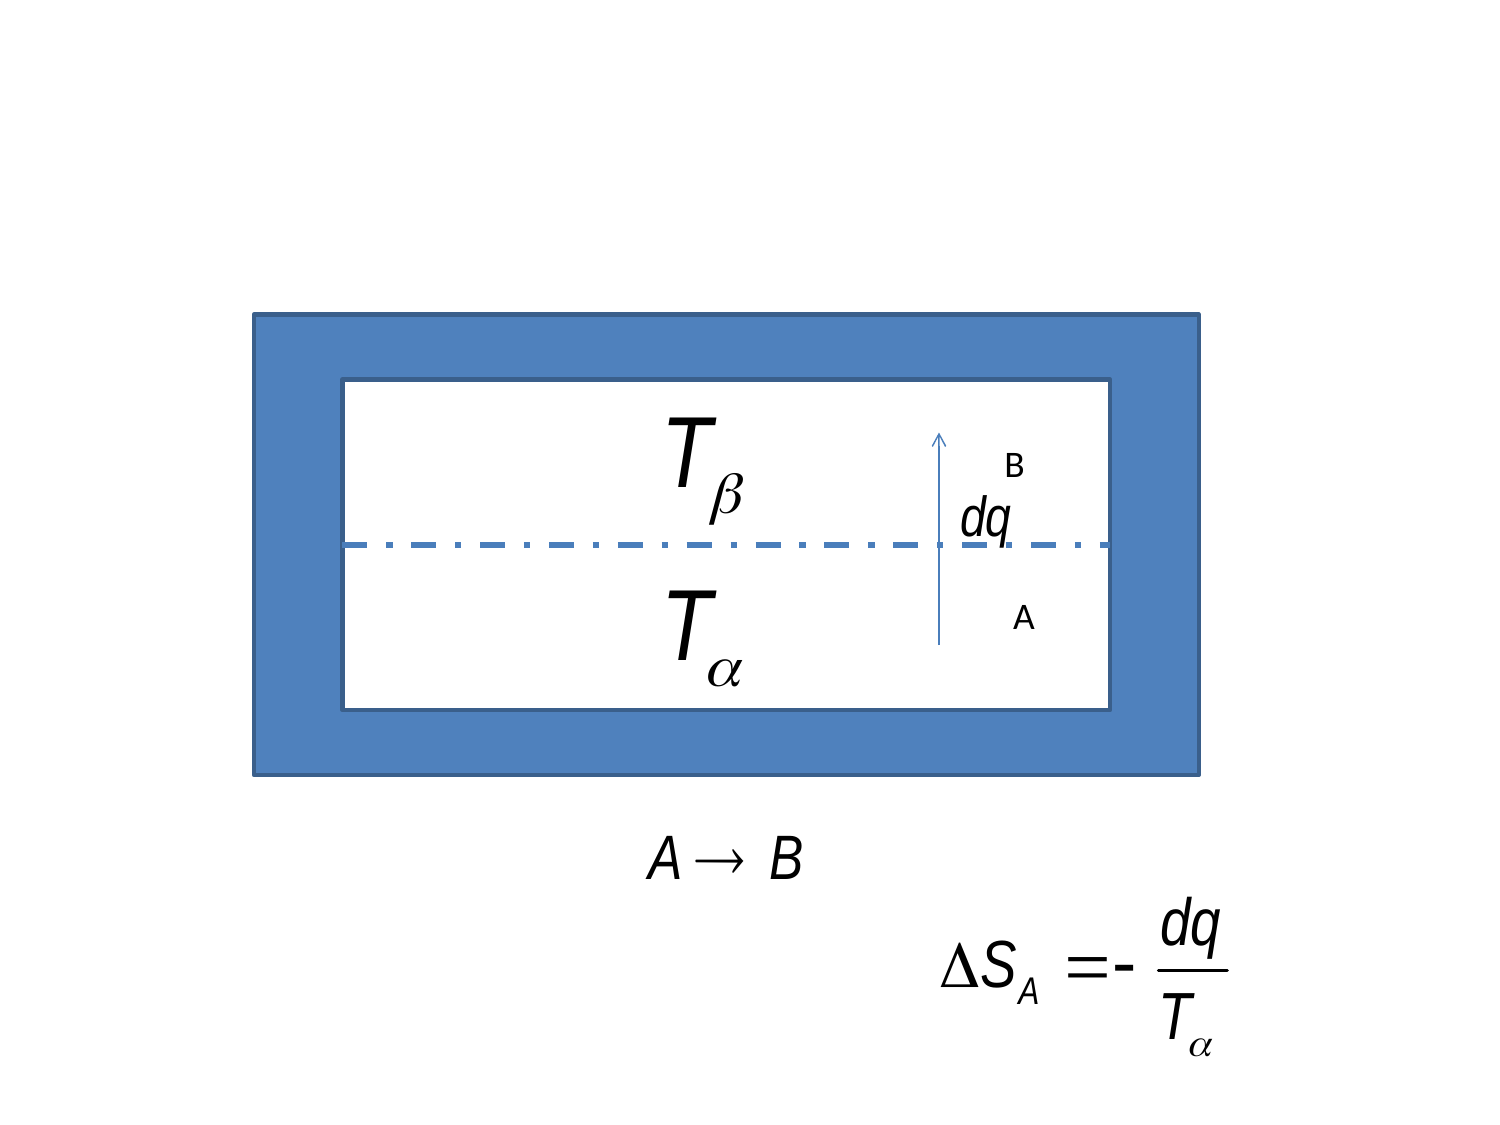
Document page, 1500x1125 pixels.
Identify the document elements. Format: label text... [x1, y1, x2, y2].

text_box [655, 386, 766, 548]
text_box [655, 559, 766, 712]
text_box [340, 377, 1112, 712]
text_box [637, 822, 816, 896]
text_box [252, 312, 1201, 777]
text_box A [998, 584, 1050, 645]
text_box B [989, 432, 1040, 493]
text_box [929, 881, 1242, 1071]
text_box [953, 484, 1025, 561]
